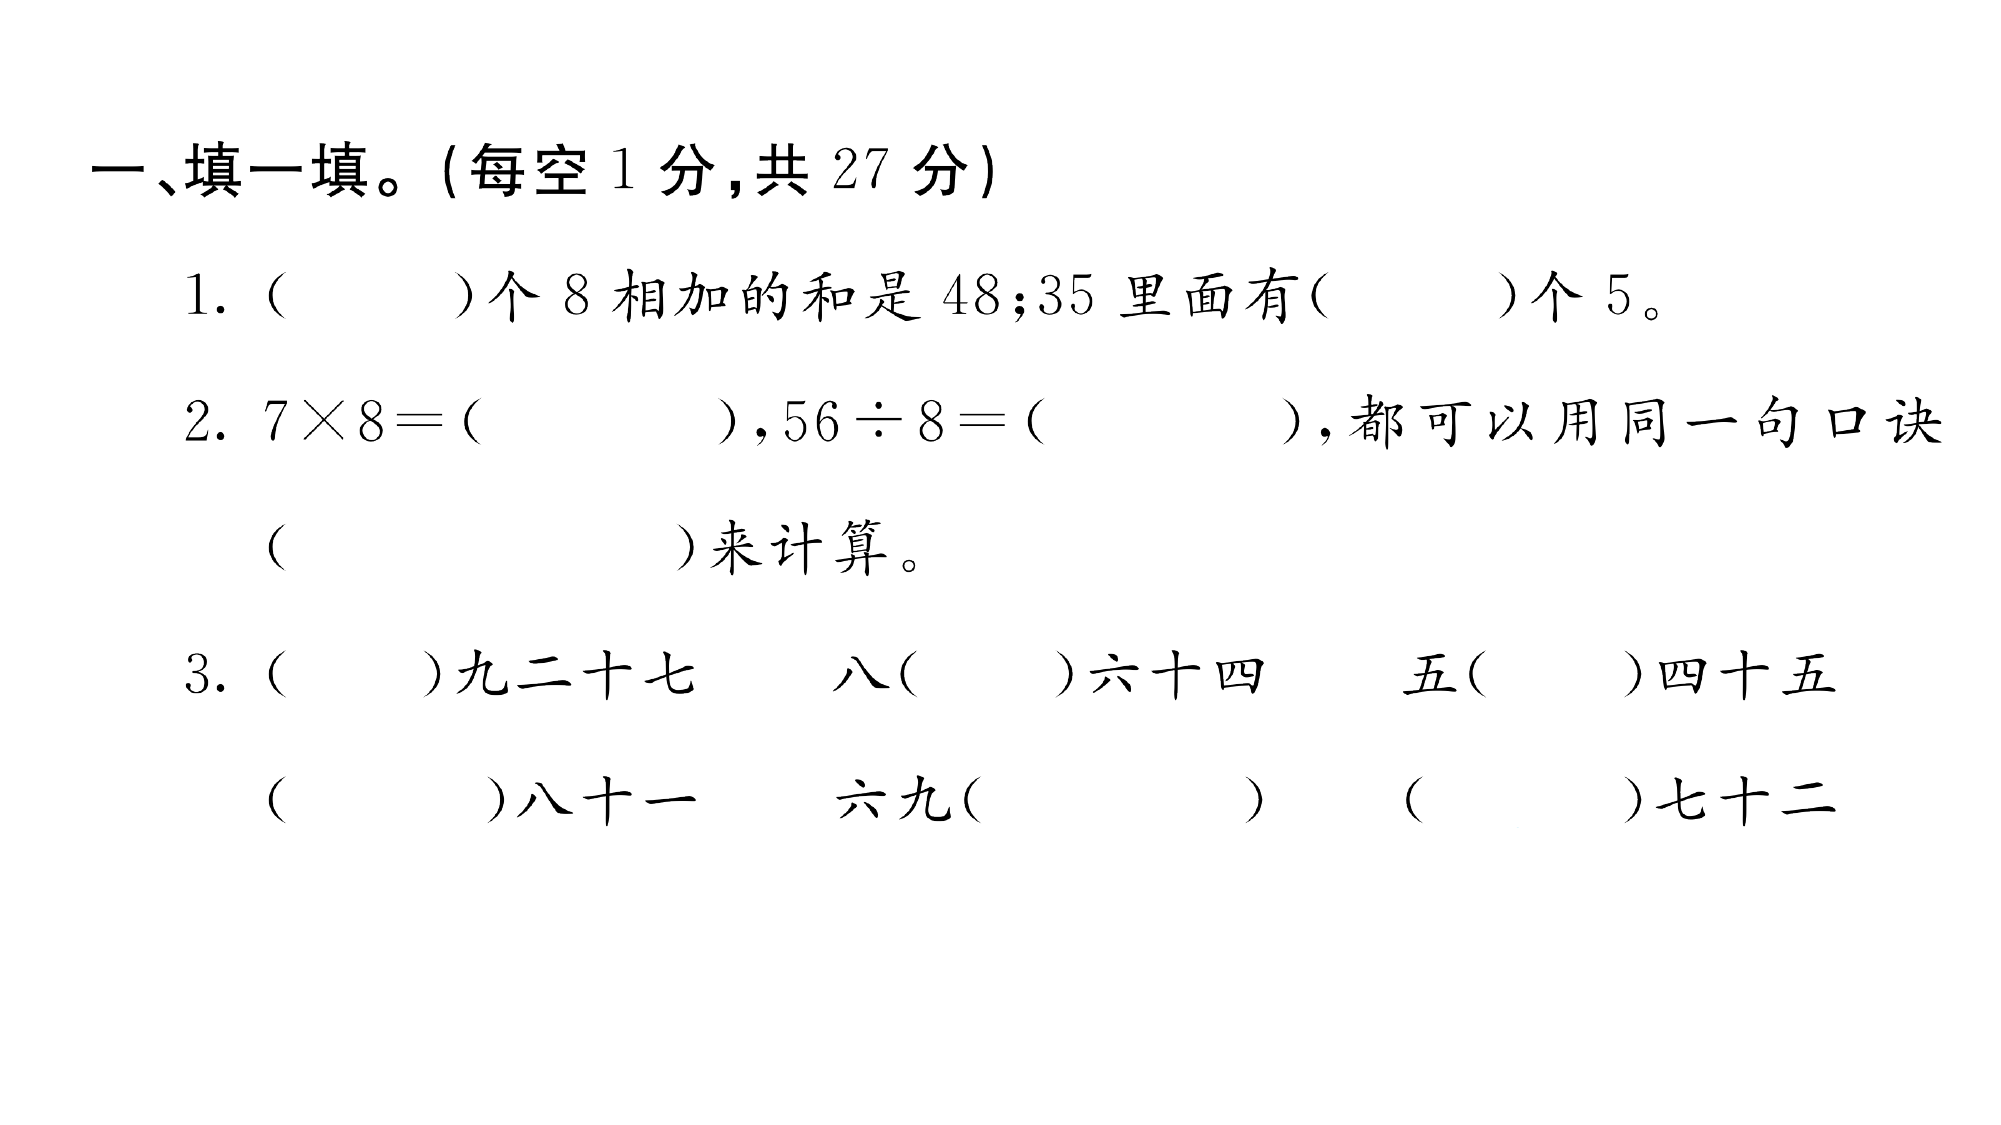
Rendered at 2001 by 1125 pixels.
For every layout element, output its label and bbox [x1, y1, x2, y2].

picture [88, 118, 1979, 864]
